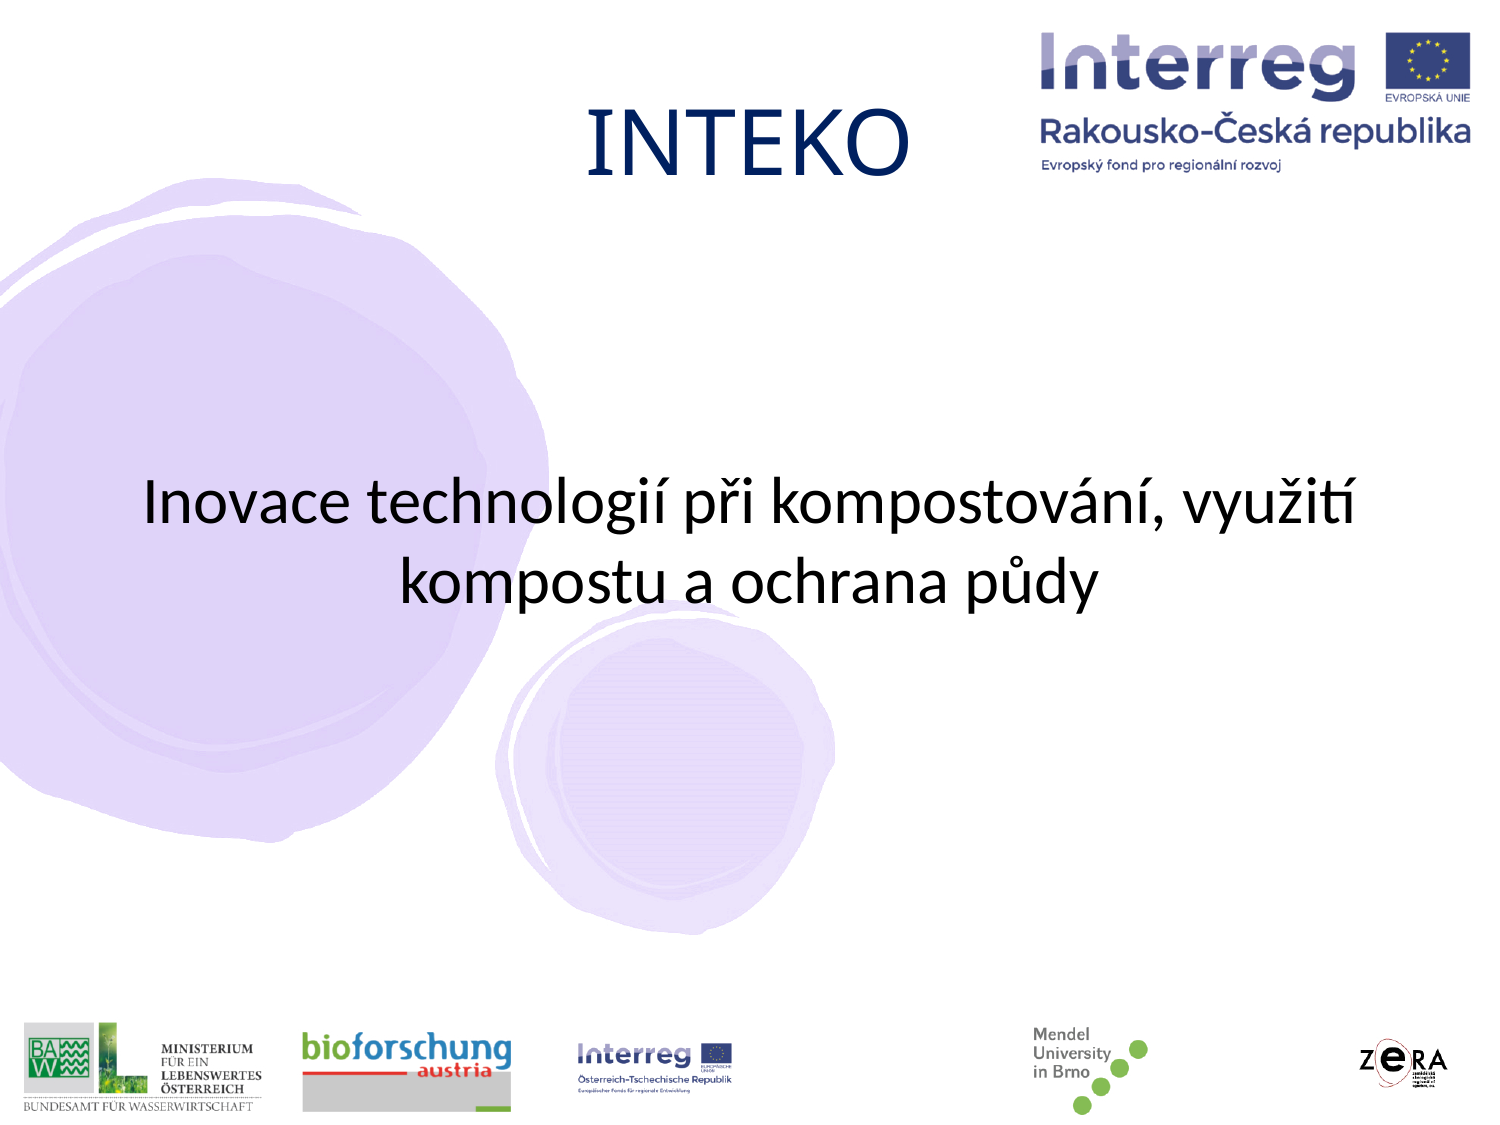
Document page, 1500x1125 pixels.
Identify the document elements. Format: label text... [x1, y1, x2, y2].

picture [0, 0, 1500, 1125]
title INTEKO [74, 44, 1426, 233]
list Inovace technologií při kompostování, využití kompostu a ochrana půdy [74, 262, 1426, 1006]
